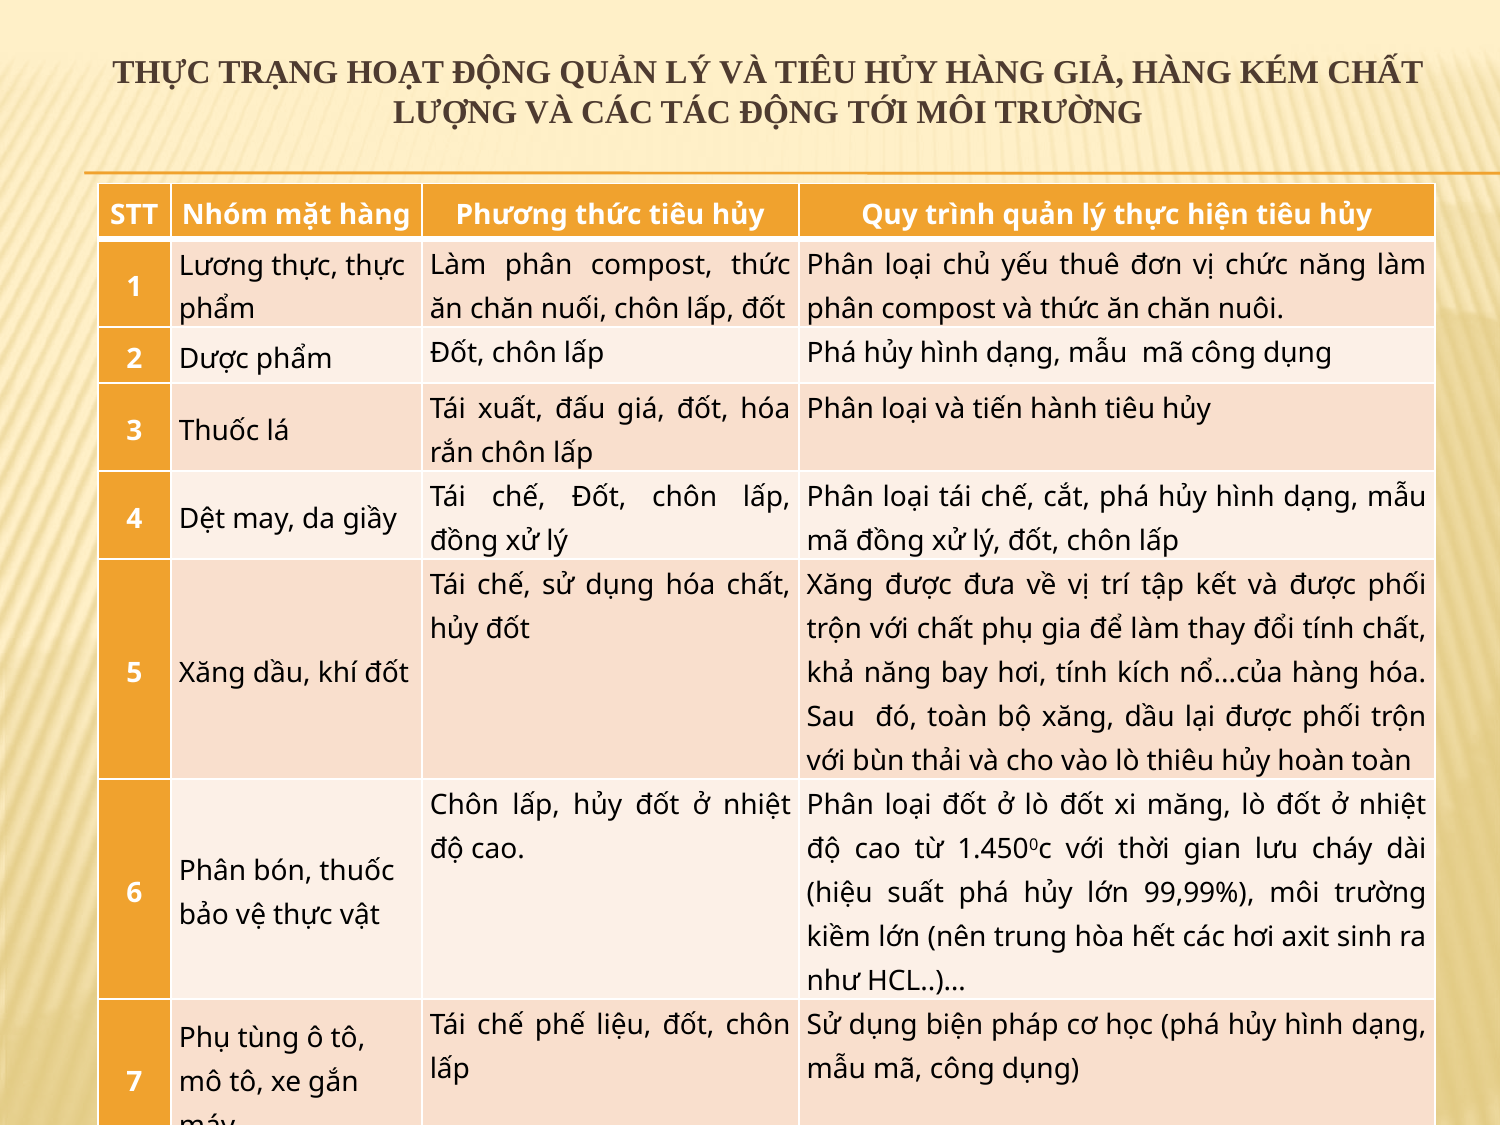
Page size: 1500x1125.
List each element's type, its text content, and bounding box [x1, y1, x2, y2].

table_cell 4 [99, 472, 170, 558]
table_cell Tái chế phế liệu, đốt, chôn lấp [423, 1000, 798, 1125]
table_cell 3 [99, 384, 170, 470]
table_header STT [99, 184, 170, 236]
table_cell Phân loại và tiến hành tiêu hủy [800, 384, 1434, 470]
table_cell 7 [99, 1000, 170, 1125]
table_cell Phân loại tái chế, cắt, phá hủy hình dạng, mẫu mã đồng xử lý, đốt, chôn lấp [800, 472, 1434, 558]
table_header Phương thức tiêu hủy [423, 184, 798, 236]
table_cell Lương thực, thực phẩm [172, 242, 421, 326]
table_header Nhóm mặt hàng [172, 184, 421, 236]
table_cell Thuốc lá [172, 384, 421, 470]
table_cell Tái chế, Đốt, chôn lấp, đồng xử lý [423, 472, 798, 558]
table_cell Phân loại chủ yếu thuê đơn vị chức năng làm phân compost và thức ăn chăn nuôi. [800, 242, 1434, 326]
table_header Quy trình quản lý thực hiện tiêu hủy [800, 184, 1434, 236]
table_cell Xăng dầu, khí đốt [172, 560, 421, 778]
table_cell Dệt may, da giầy [172, 472, 421, 558]
text_box THỰC TRẠNG HOẠT ĐỘNG QUẢN LÝ VÀ TIÊU HỦY HÀNG GIẢ, HÀNG KÉM CHẤT LƯỢNG VÀ CÁC TÁC ĐỘNG TỚI MÔI TRƯỜNG [34, 42, 1500, 185]
table_cell Phụ tùng ô tô, mô tô, xe gắn máy [172, 1000, 421, 1125]
table_cell Dược phẩm [172, 328, 421, 382]
table_cell Tái xuất, đấu giá, đốt, hóa rắn chôn lấp [423, 384, 798, 470]
table_cell Đốt, chôn lấp [423, 328, 798, 382]
table_cell 1 [99, 242, 170, 326]
table_cell Xăng được đưa về vị trí tập kết và được phối trộn với chất phụ gia để làm thay đổi tính chất, khả năng bay hơi, tính kích nổ...của hàng hóa. Sau đó, toàn bộ xăng, dầu lại được phối trộn với bùn thải và cho vào lò thiêu hủy hoàn toàn [800, 560, 1434, 778]
table_cell Tái chế, sử dụng hóa chất, hủy đốt [423, 560, 798, 778]
table_cell 5 [99, 560, 170, 778]
table_cell Chôn lấp, hủy đốt ở nhiệt độ cao. [423, 780, 798, 998]
table_cell Sử dụng biện pháp cơ học (phá hủy hình dạng, mẫu mã, công dụng) [800, 1000, 1434, 1125]
table_cell Phá hủy hình dạng, mẫu mã công dụng [800, 328, 1434, 382]
table_cell Phân bón, thuốc bảo vệ thực vật [172, 780, 421, 998]
table_cell Phân loại đốt ở lò đốt xi măng, lò đốt ở nhiệt độ cao từ 1.4500c với thời gian lưu cháy dài (hiệu suất phá hủy lớn 99,99%), môi trường kiềm lớn (nên trung hòa hết các hơi axit sinh ra như HCL..)… [800, 780, 1434, 998]
table_cell Làm phân compost, thức ăn chăn nuối, chôn lấp, đốt [423, 242, 798, 326]
table_cell 2 [99, 328, 170, 382]
table_cell 6 [99, 780, 170, 998]
